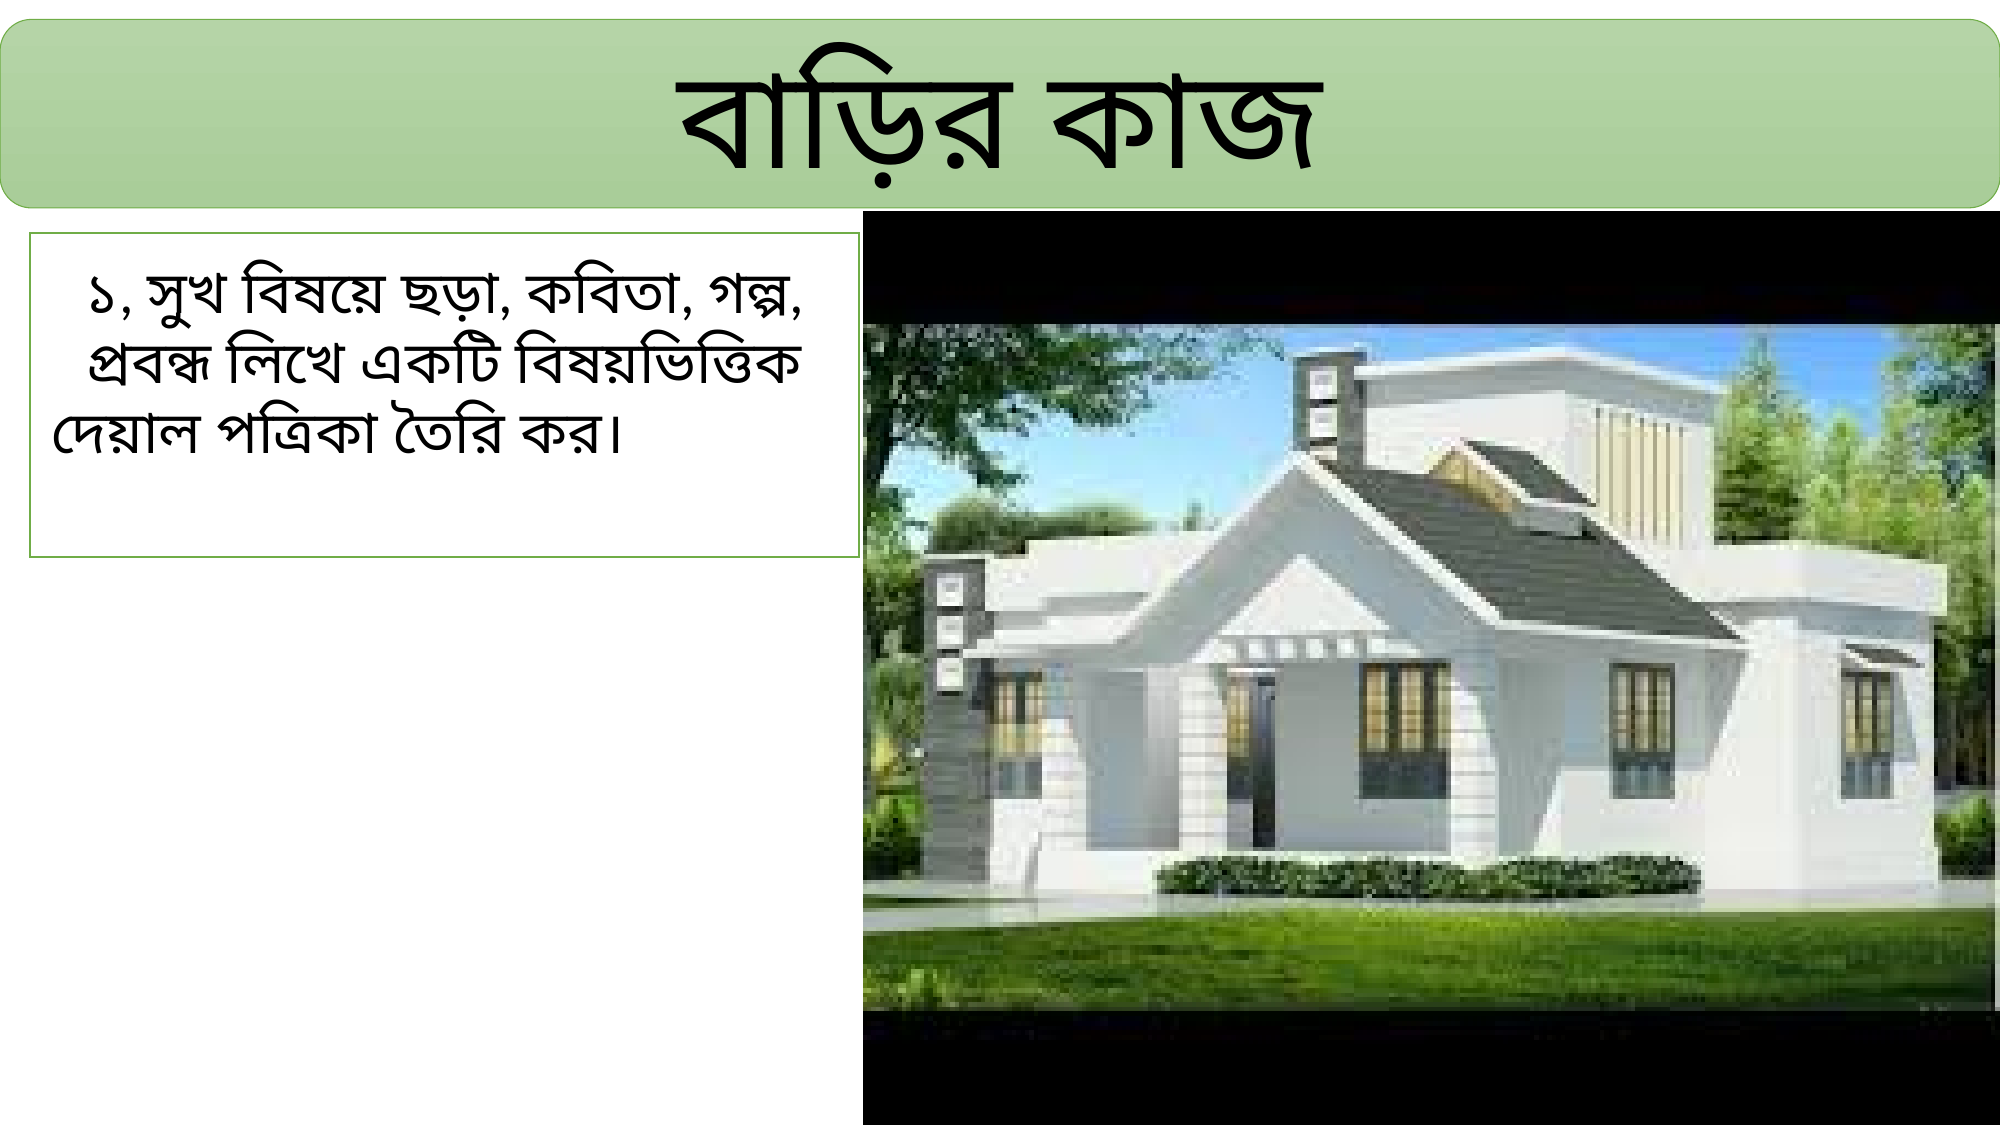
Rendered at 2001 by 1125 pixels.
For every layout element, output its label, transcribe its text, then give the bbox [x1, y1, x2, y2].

text_box ১, সুখ বিষয়ে ছড়া, কবিতা, গল্প, প্রবন্ধ লিখে একটি বিষয়ভিত্তিক দেয়াল পত্রিকা তৈরি কর। [29, 232, 860, 558]
picture [863, 211, 2000, 1125]
text_box বাড়ির কাজ [0, 18, 2000, 209]
